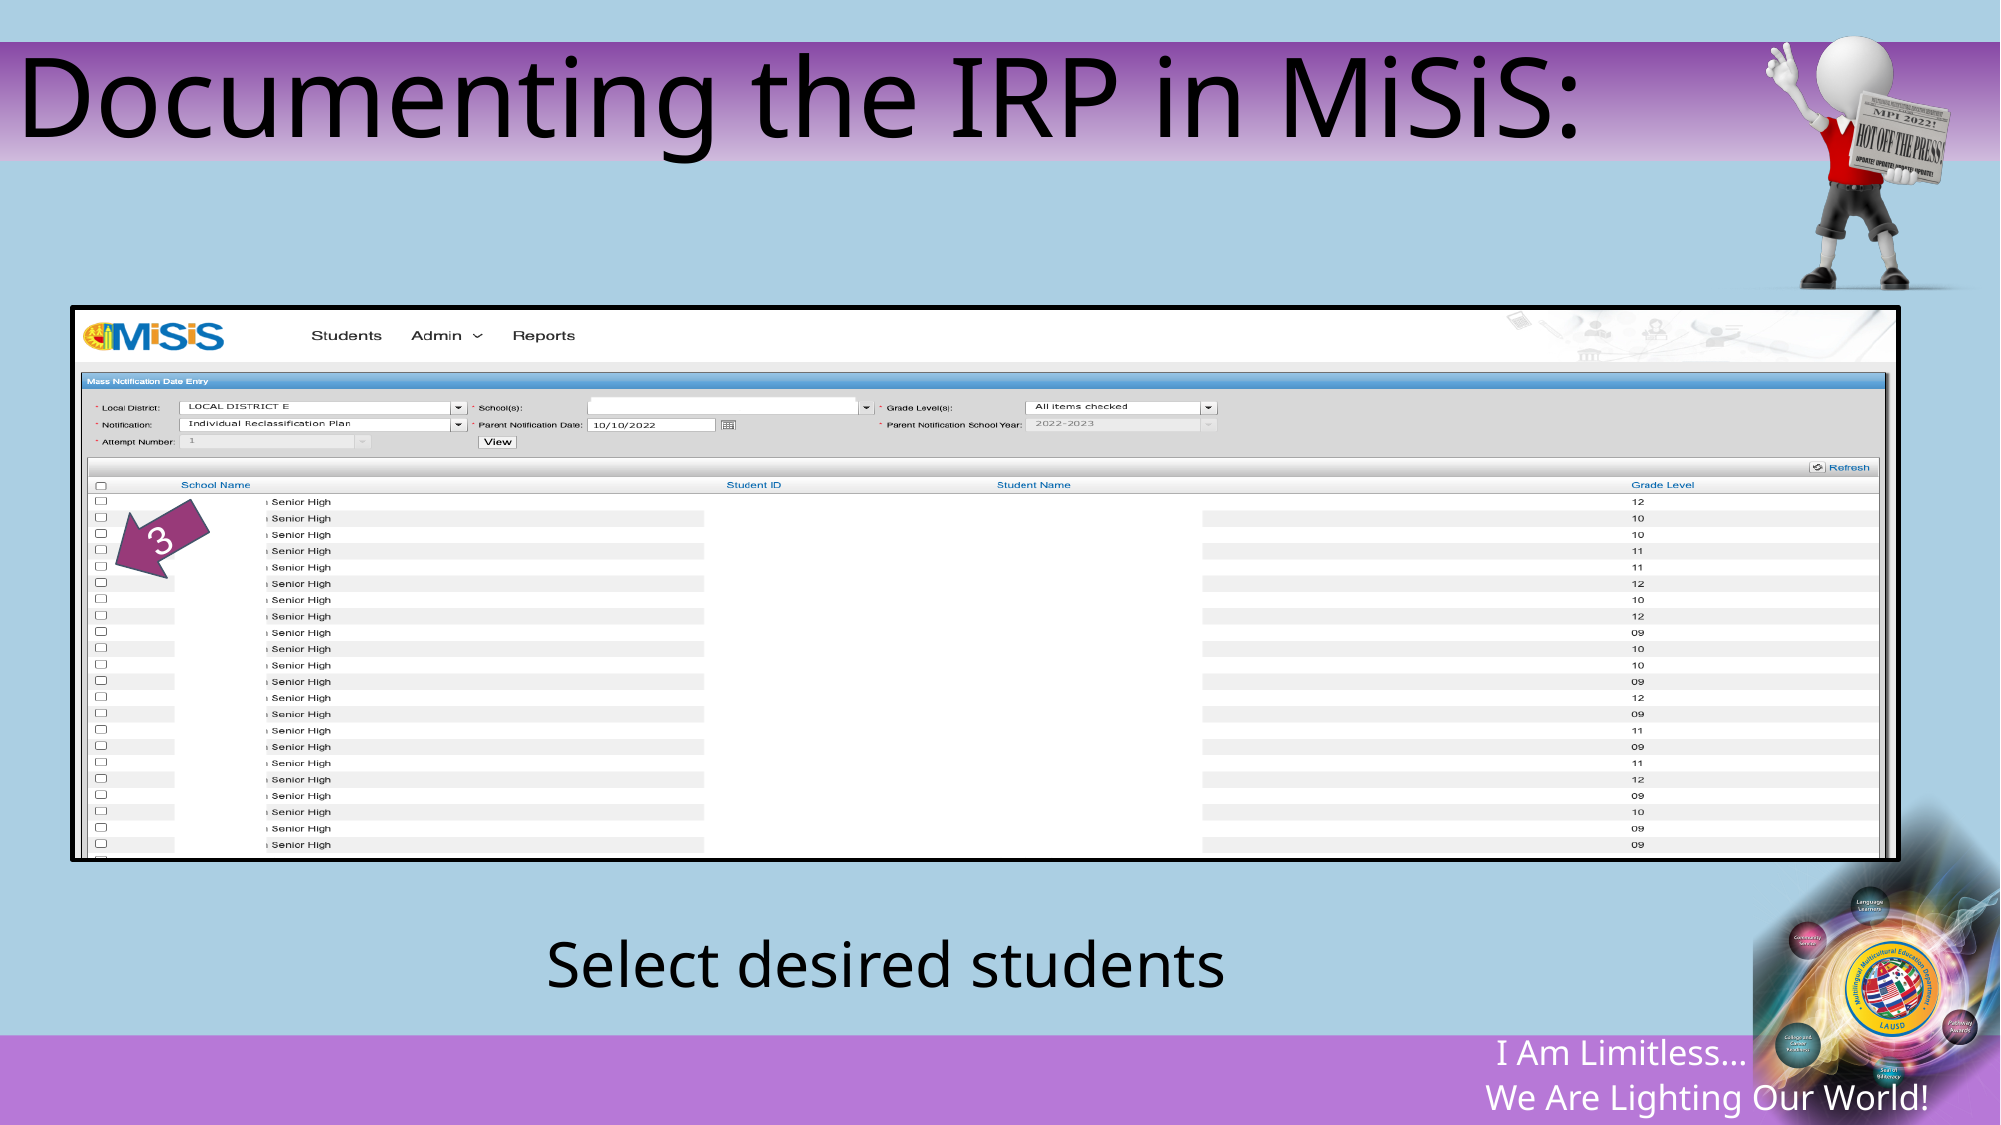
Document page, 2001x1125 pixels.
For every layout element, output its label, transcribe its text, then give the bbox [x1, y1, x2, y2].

title Documenting the IRP in MiSiS: [0, 42, 1705, 161]
title Documenting the IRP in MiSiS: [1993, 42, 2000, 161]
picture [74, 309, 1897, 858]
picture [1710, 23, 1990, 303]
text_box Select desired students [336, 909, 1437, 1015]
picture [1752, 785, 2000, 1125]
